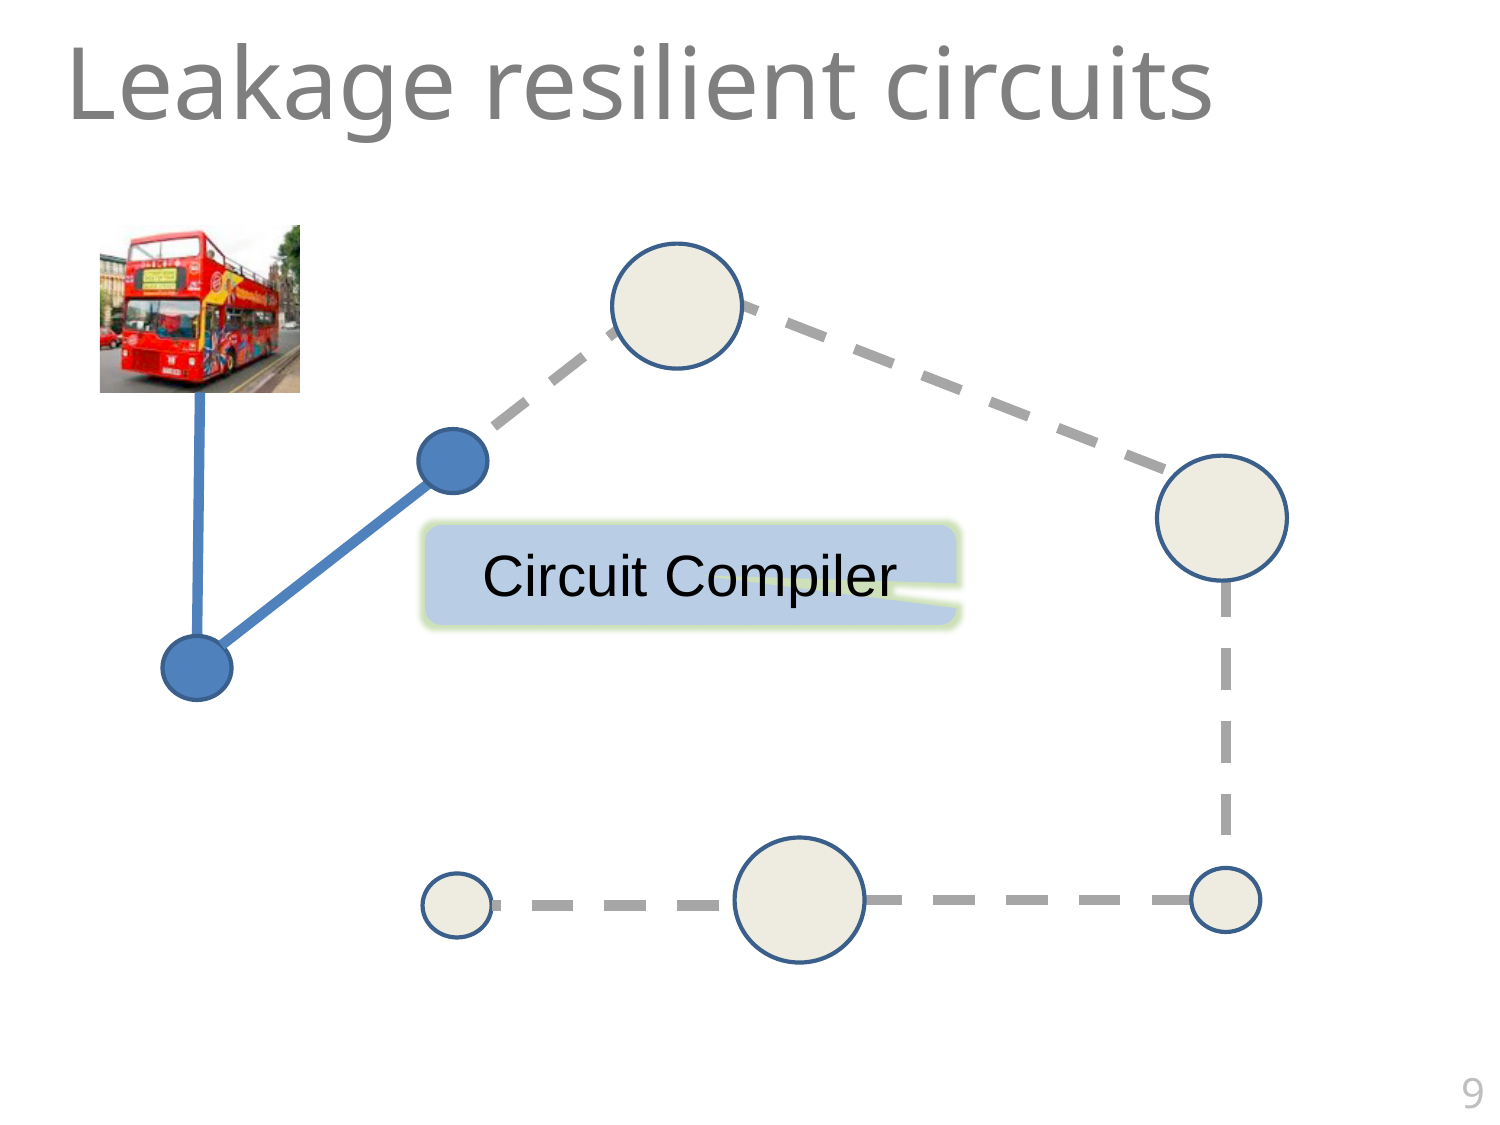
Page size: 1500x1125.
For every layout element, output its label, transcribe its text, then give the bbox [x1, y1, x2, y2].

text_box Circuit Compiler [433, 525, 957, 625]
text_box [160, 634, 234, 703]
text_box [221, 483, 429, 646]
slide_number 9 [1149, 1065, 1500, 1125]
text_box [436, 309, 644, 472]
text_box [1154, 453, 1290, 583]
text_box [610, 241, 743, 371]
text_box [416, 434, 484, 496]
picture [99, 224, 301, 393]
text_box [196, 392, 201, 637]
text_box [193, 633, 202, 640]
text_box [732, 835, 867, 965]
text_box [1189, 866, 1263, 935]
text_box [420, 871, 494, 940]
text_box Leakage resilient circuits [50, 12, 1500, 148]
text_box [718, 295, 1177, 475]
